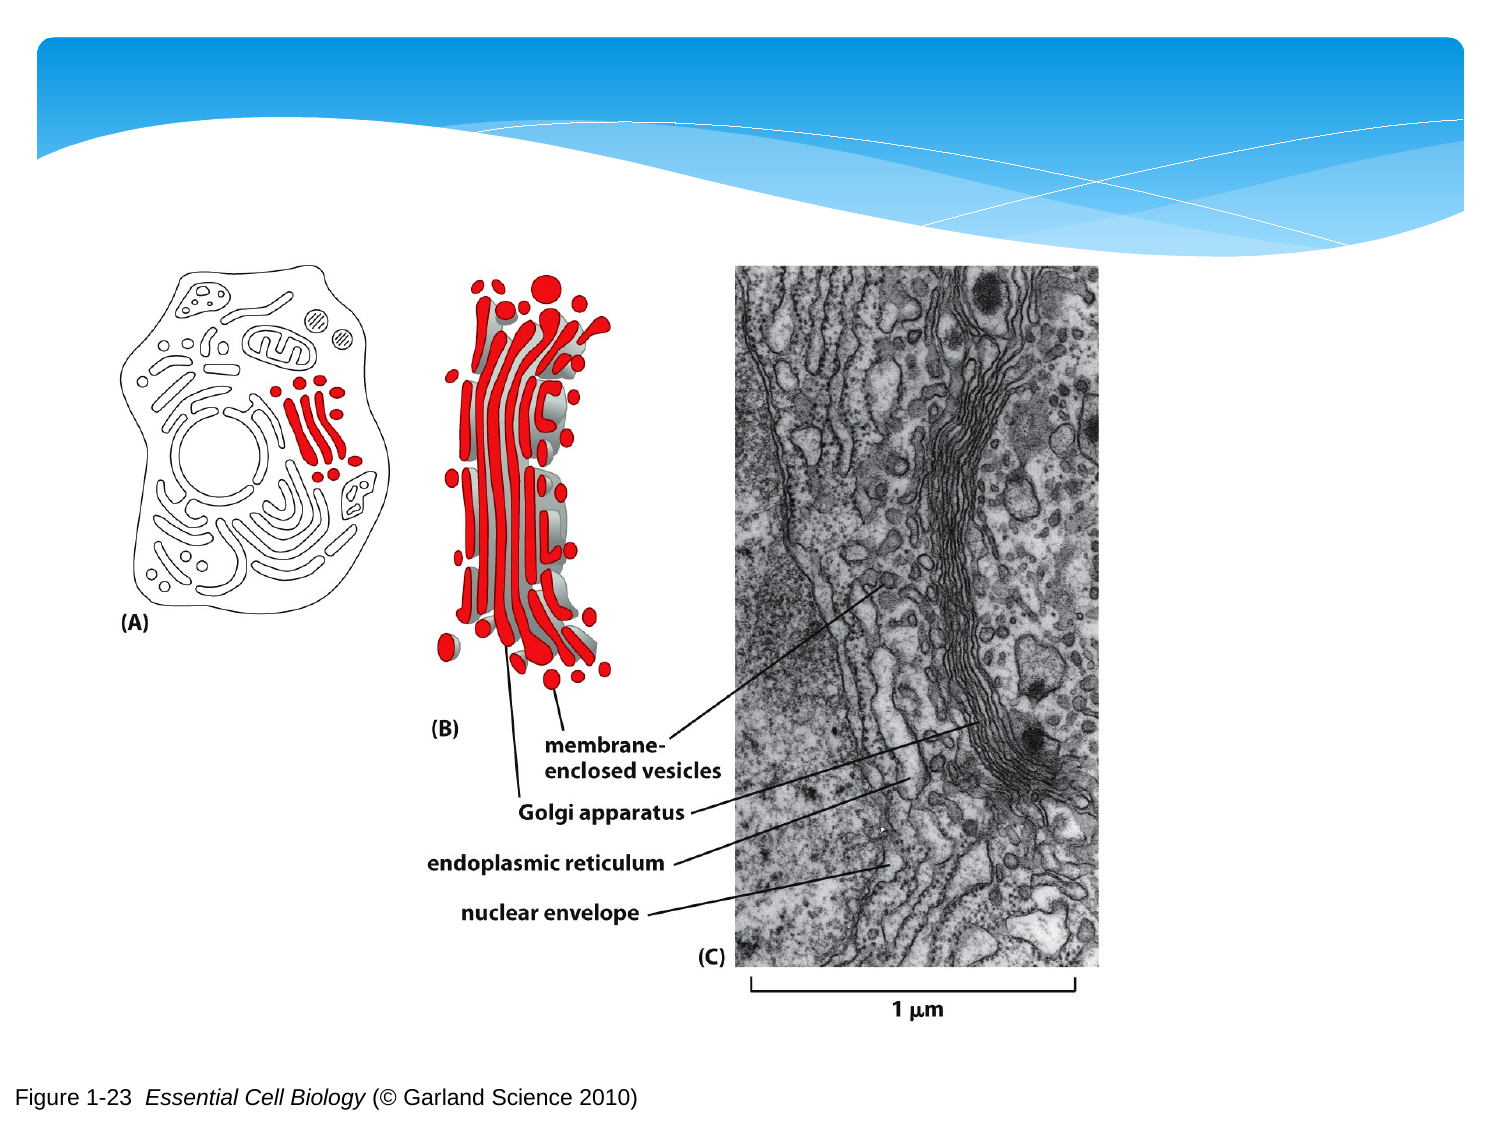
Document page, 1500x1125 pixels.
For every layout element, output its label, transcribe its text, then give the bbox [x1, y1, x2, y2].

picture [111, 255, 1105, 1035]
text_box Figure 1-23 Essential Cell Biology (© Garland Science 2010) [0, 1074, 1488, 1118]
